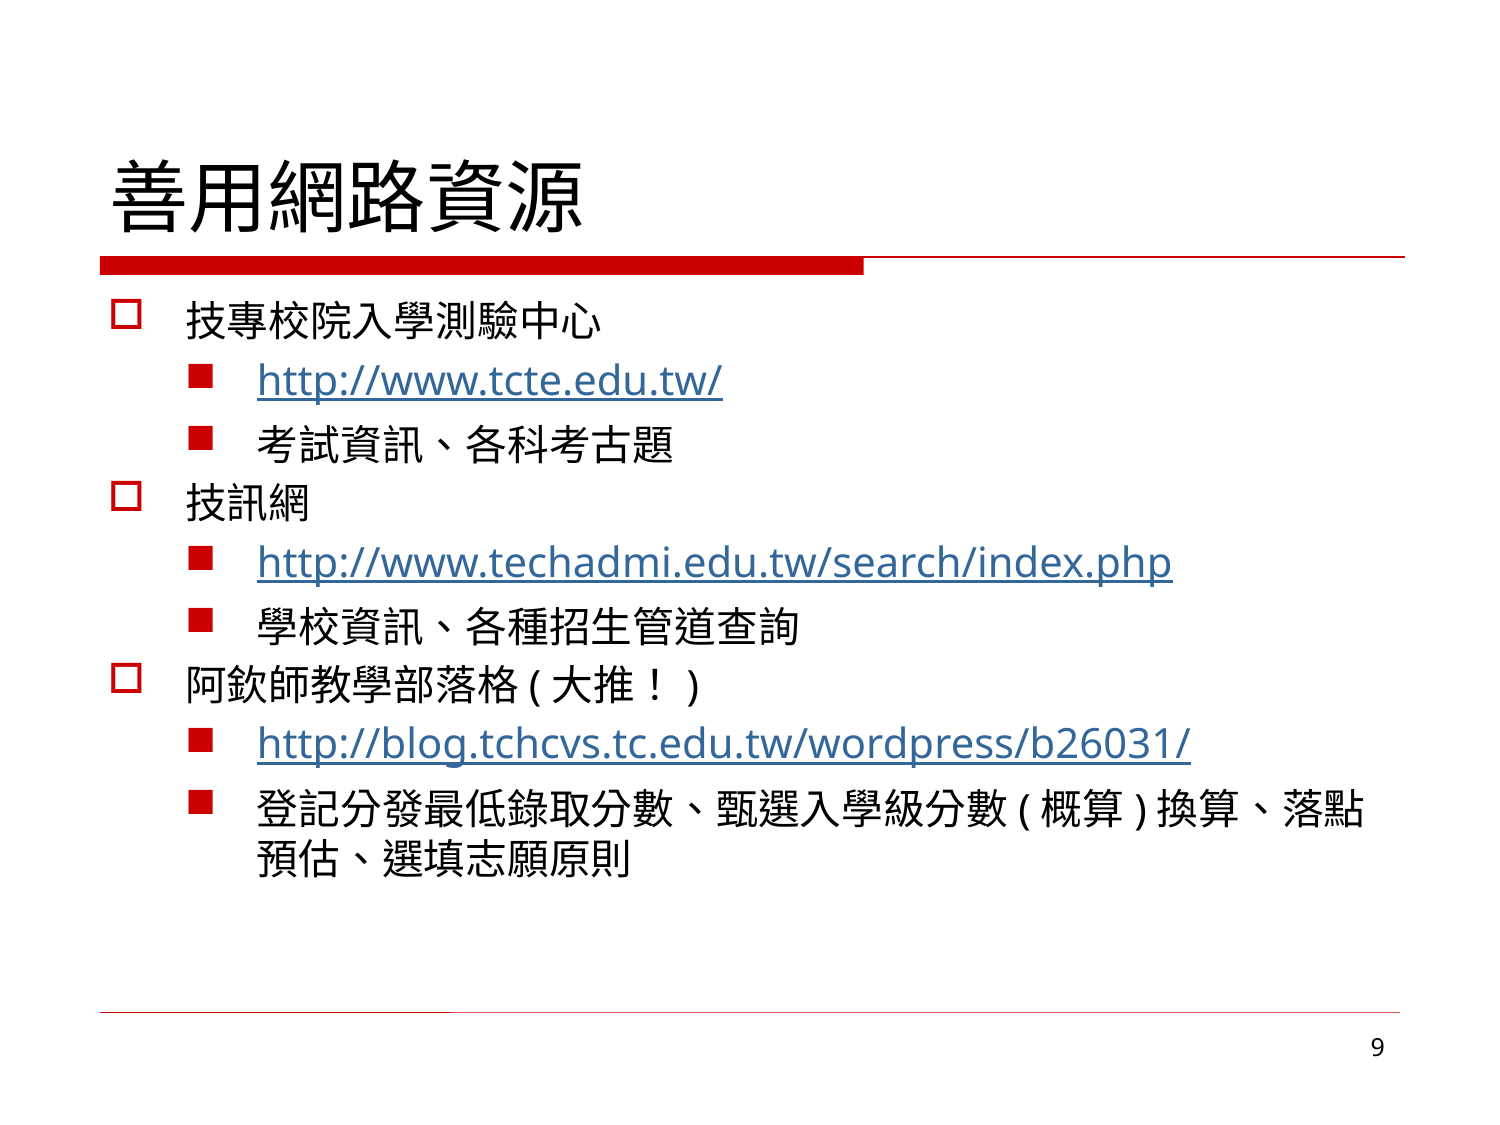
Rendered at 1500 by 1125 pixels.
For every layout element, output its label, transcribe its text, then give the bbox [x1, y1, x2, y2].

slide_number 9 [1074, 1024, 1400, 1103]
list 技專校院入學測驗中心 http://www.tcte.edu.tw/ 考試資訊、各科考古題 技訊網 http://www.techadmi.edu.tw/search/index.php 學校資訊、各種招生管道查詢 阿欽師教學部落格(大推！) http://blog.tchcvs.tc.edu.tw/wordpress/b26031/ 登記分發最低錄取分數、甄選入學級分數(概算)換算、落點預估、選填志願原則 [92, 287, 1406, 988]
title 善用網路資源 [94, 50, 1407, 250]
